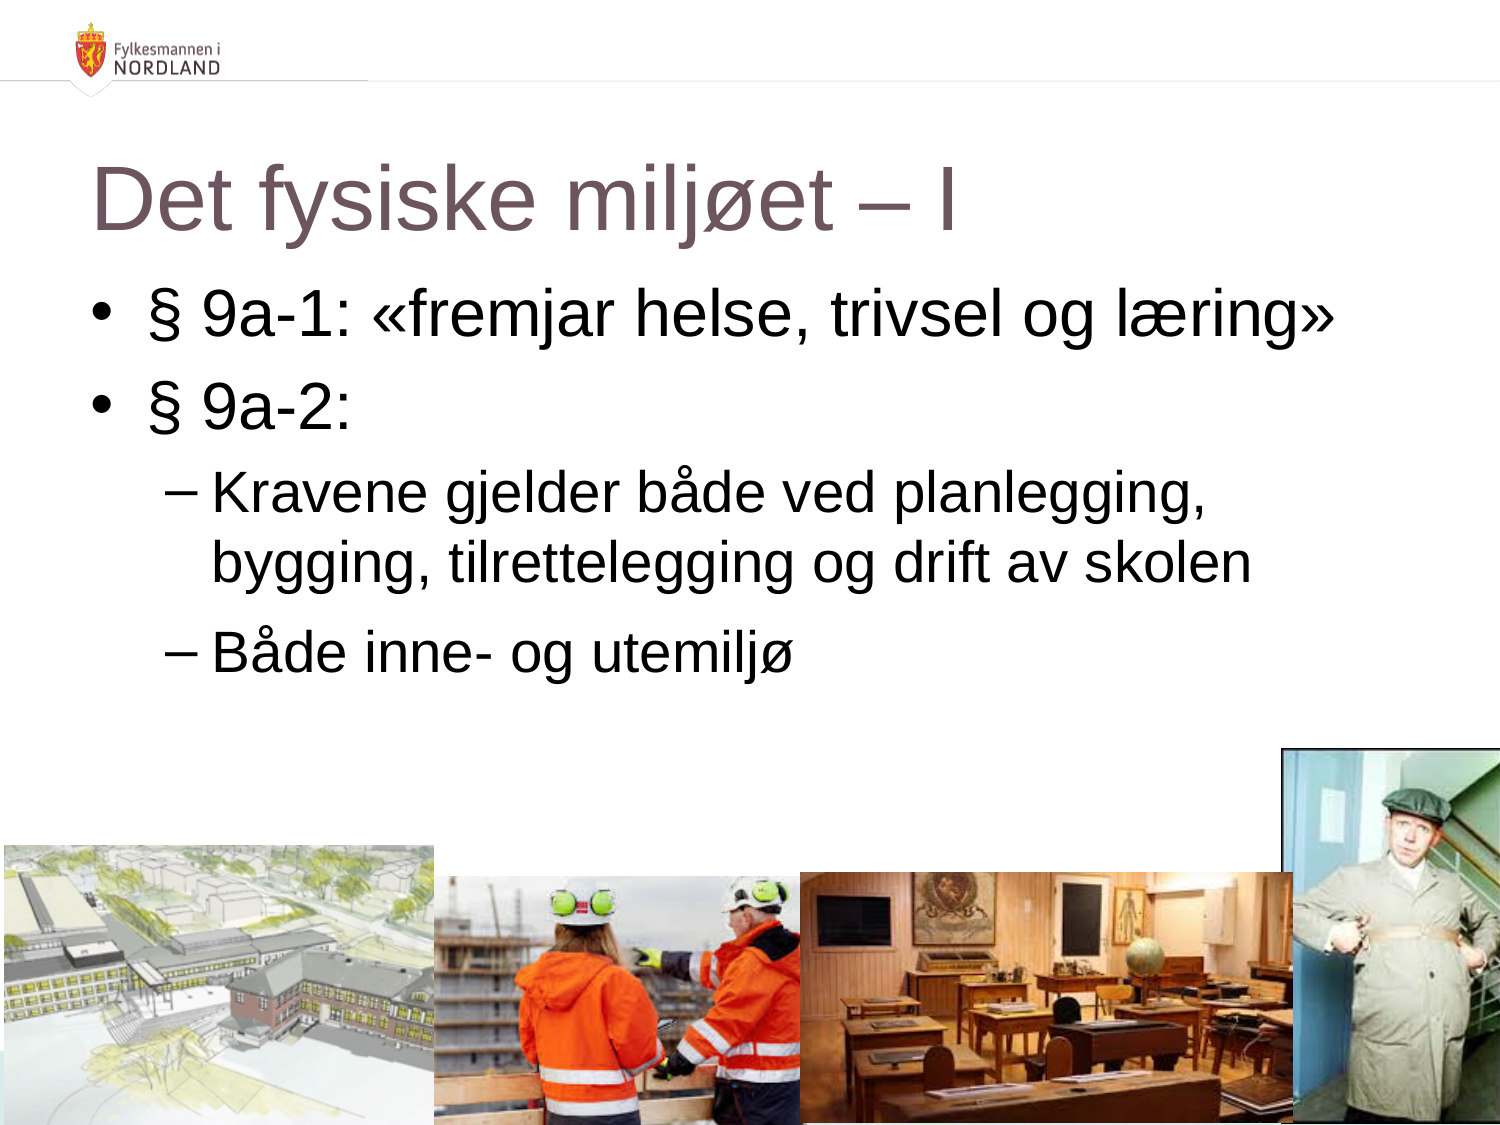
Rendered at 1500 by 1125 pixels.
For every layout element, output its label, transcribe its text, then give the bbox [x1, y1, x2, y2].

title Det fysiske miljøet – I [75, 127, 1425, 260]
picture [0, 748, 1500, 1125]
picture [0, 0, 1500, 108]
list § 9a-1: «fremjar helse, trivsel og læring» § 9a-2: Kravene gjelder både ved planlegging, bygging, tilrettelegging og drift av skolen Både inne- og utemiljø [75, 262, 1425, 874]
